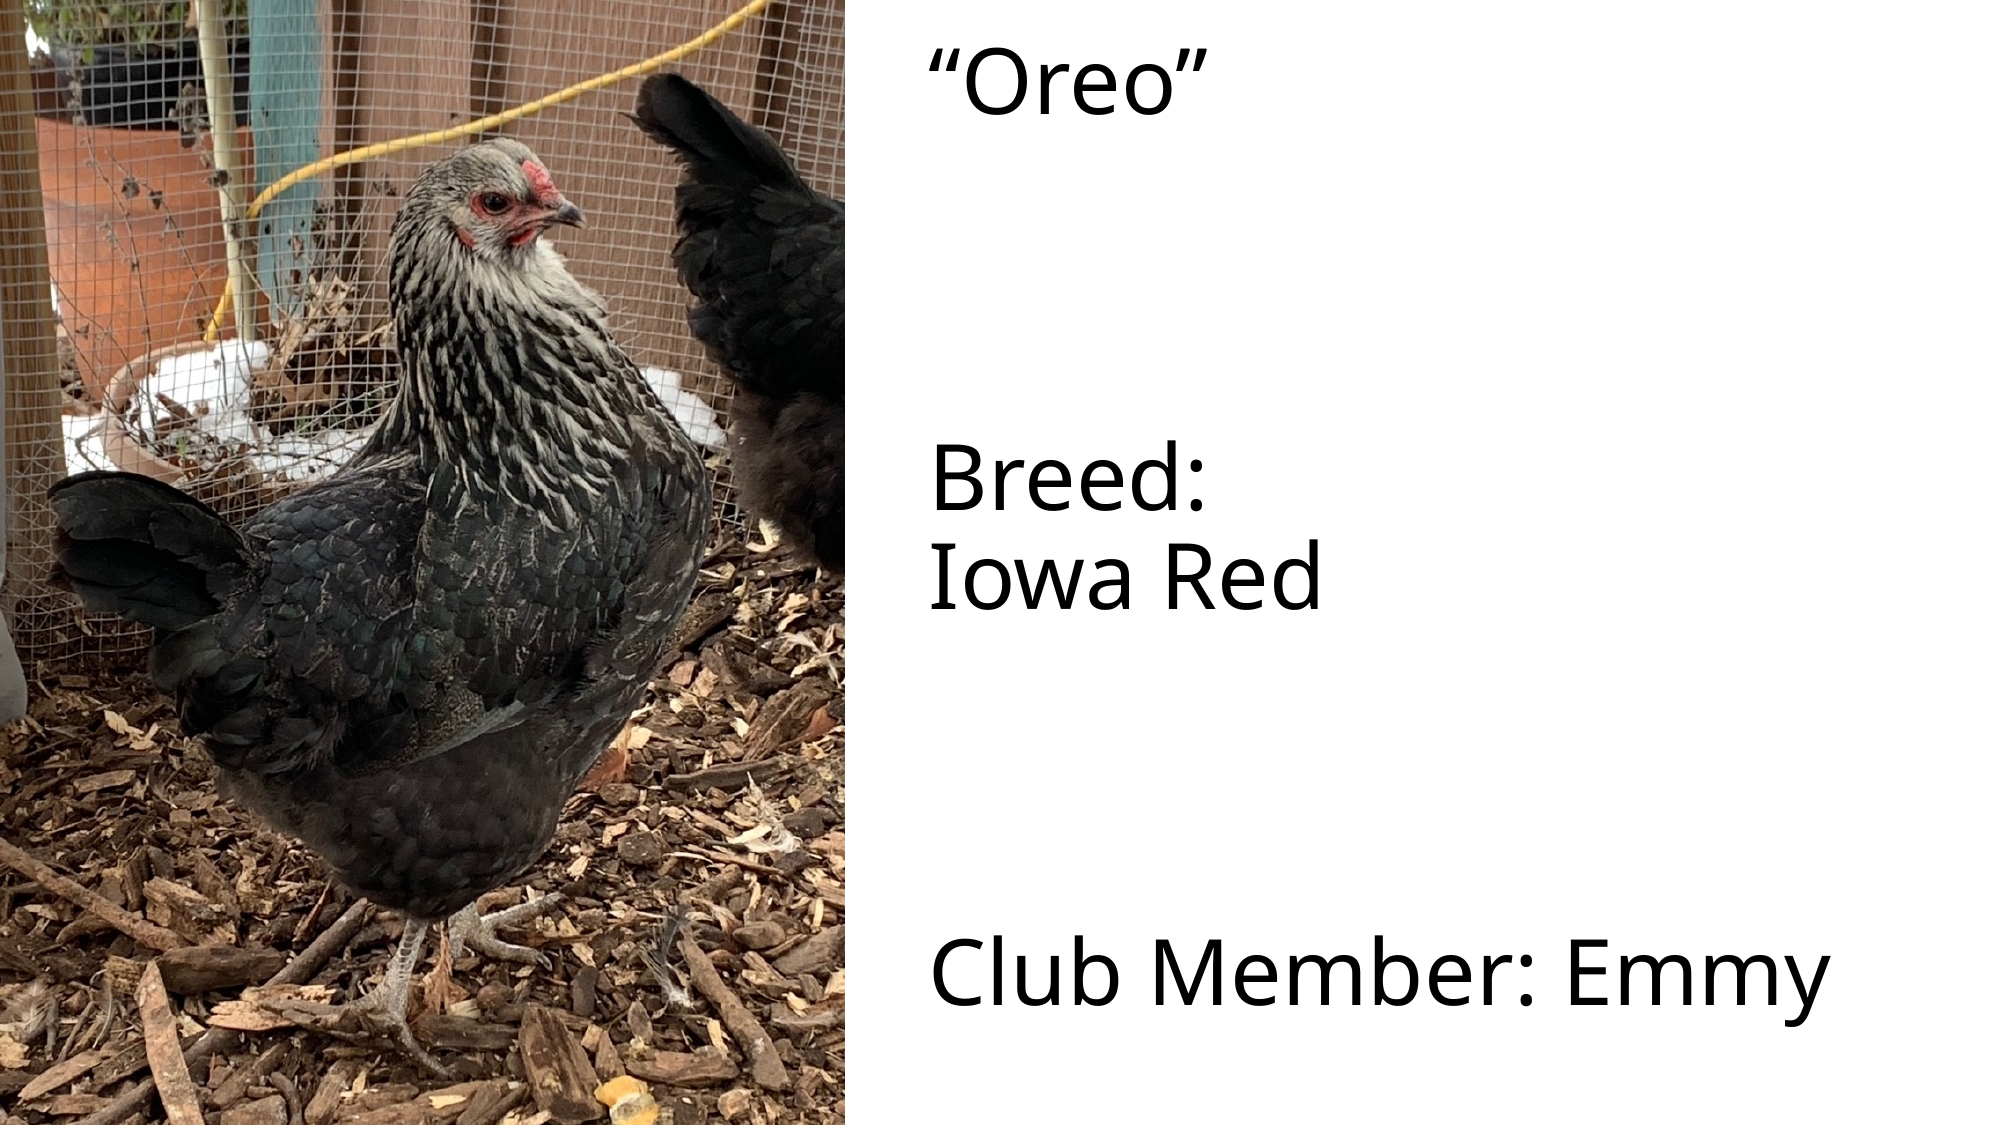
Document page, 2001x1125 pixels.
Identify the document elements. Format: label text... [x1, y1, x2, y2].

text_box “Oreo” Breed: Iowa Red Club Member: Emmy [913, 13, 1974, 1047]
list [0, 0, 845, 1125]
